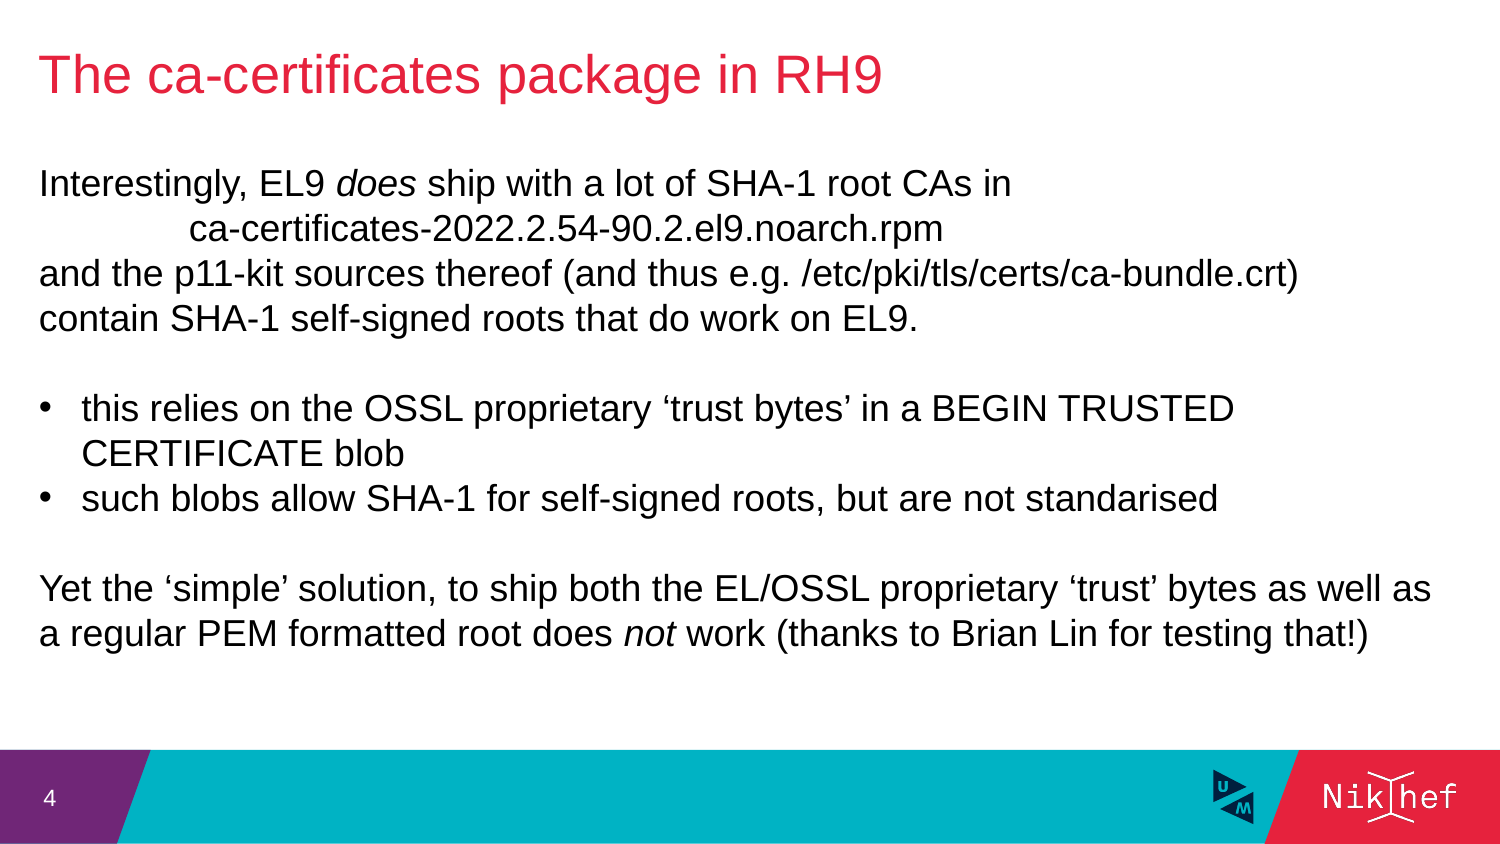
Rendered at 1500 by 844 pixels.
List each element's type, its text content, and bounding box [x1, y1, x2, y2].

picture [1324, 771, 1456, 823]
slide_number 4 [42, 782, 73, 812]
list Interestingly, EL9 does ship with a lot of SHA-1 root CAs in ca-certificates-2022.2.54-90.2.el9.noarch.rpm and the p11-kit sources thereof (and thus e.g. /etc/pki/tls/certs/ca-bundle.crt) contain SHA-1 self-signed roots that do work on EL9. this relies on the OSSL proprietary ‘trust bytes’ in a BEGIN TRUSTED CERTIFICATE blob such blobs allow SHA-1 for self-signed roots, but are not standarised Yet the ‘simple’ solution, to ship both the EL/OSSL proprietary ‘trust’ bytes as well as a regular PEM formatted root does not work (thanks to Brian Lin for testing that!) [38, 158, 1462, 713]
list The ca-certificates package in RH9 [38, 38, 1462, 106]
